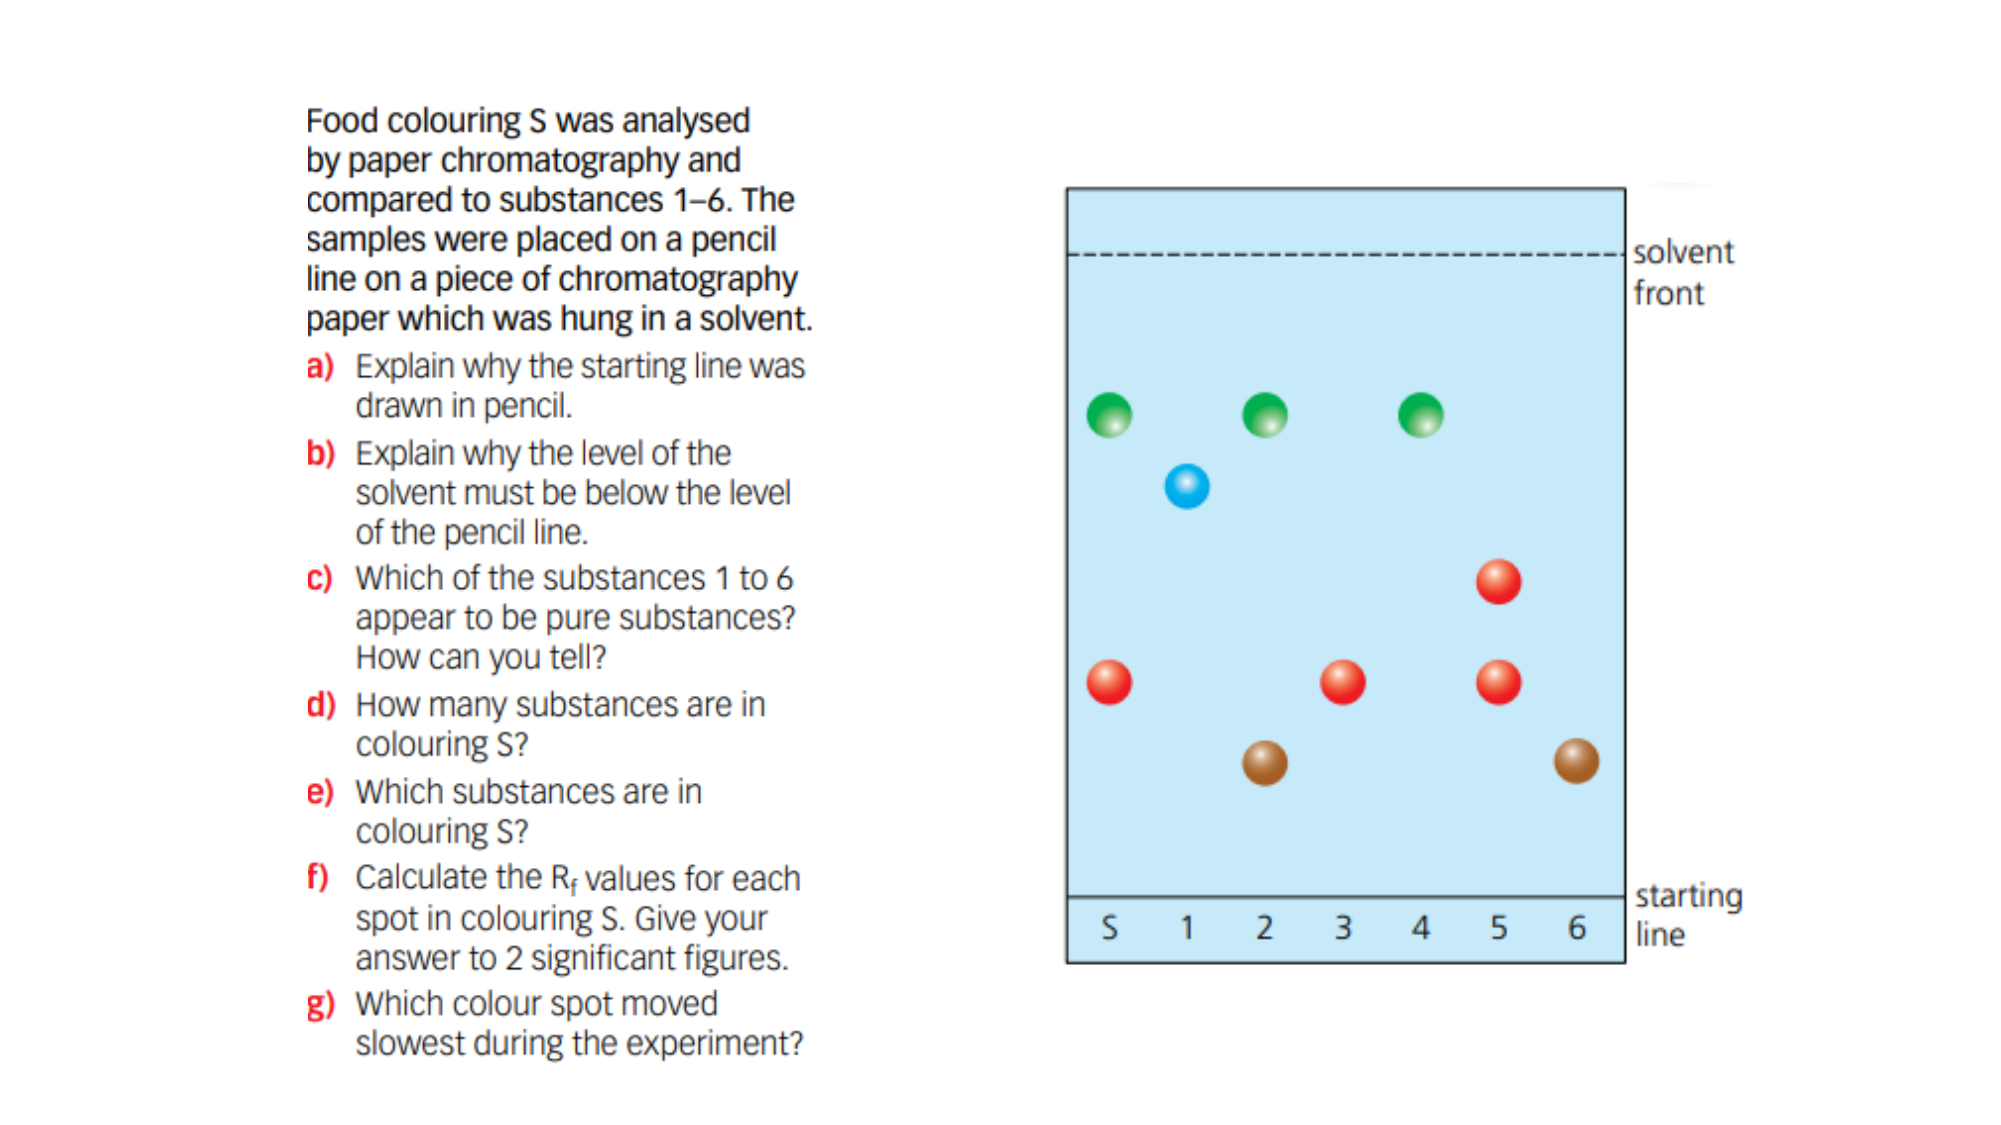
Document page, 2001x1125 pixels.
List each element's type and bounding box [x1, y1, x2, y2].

picture [1053, 183, 1754, 995]
picture [308, 95, 814, 1083]
